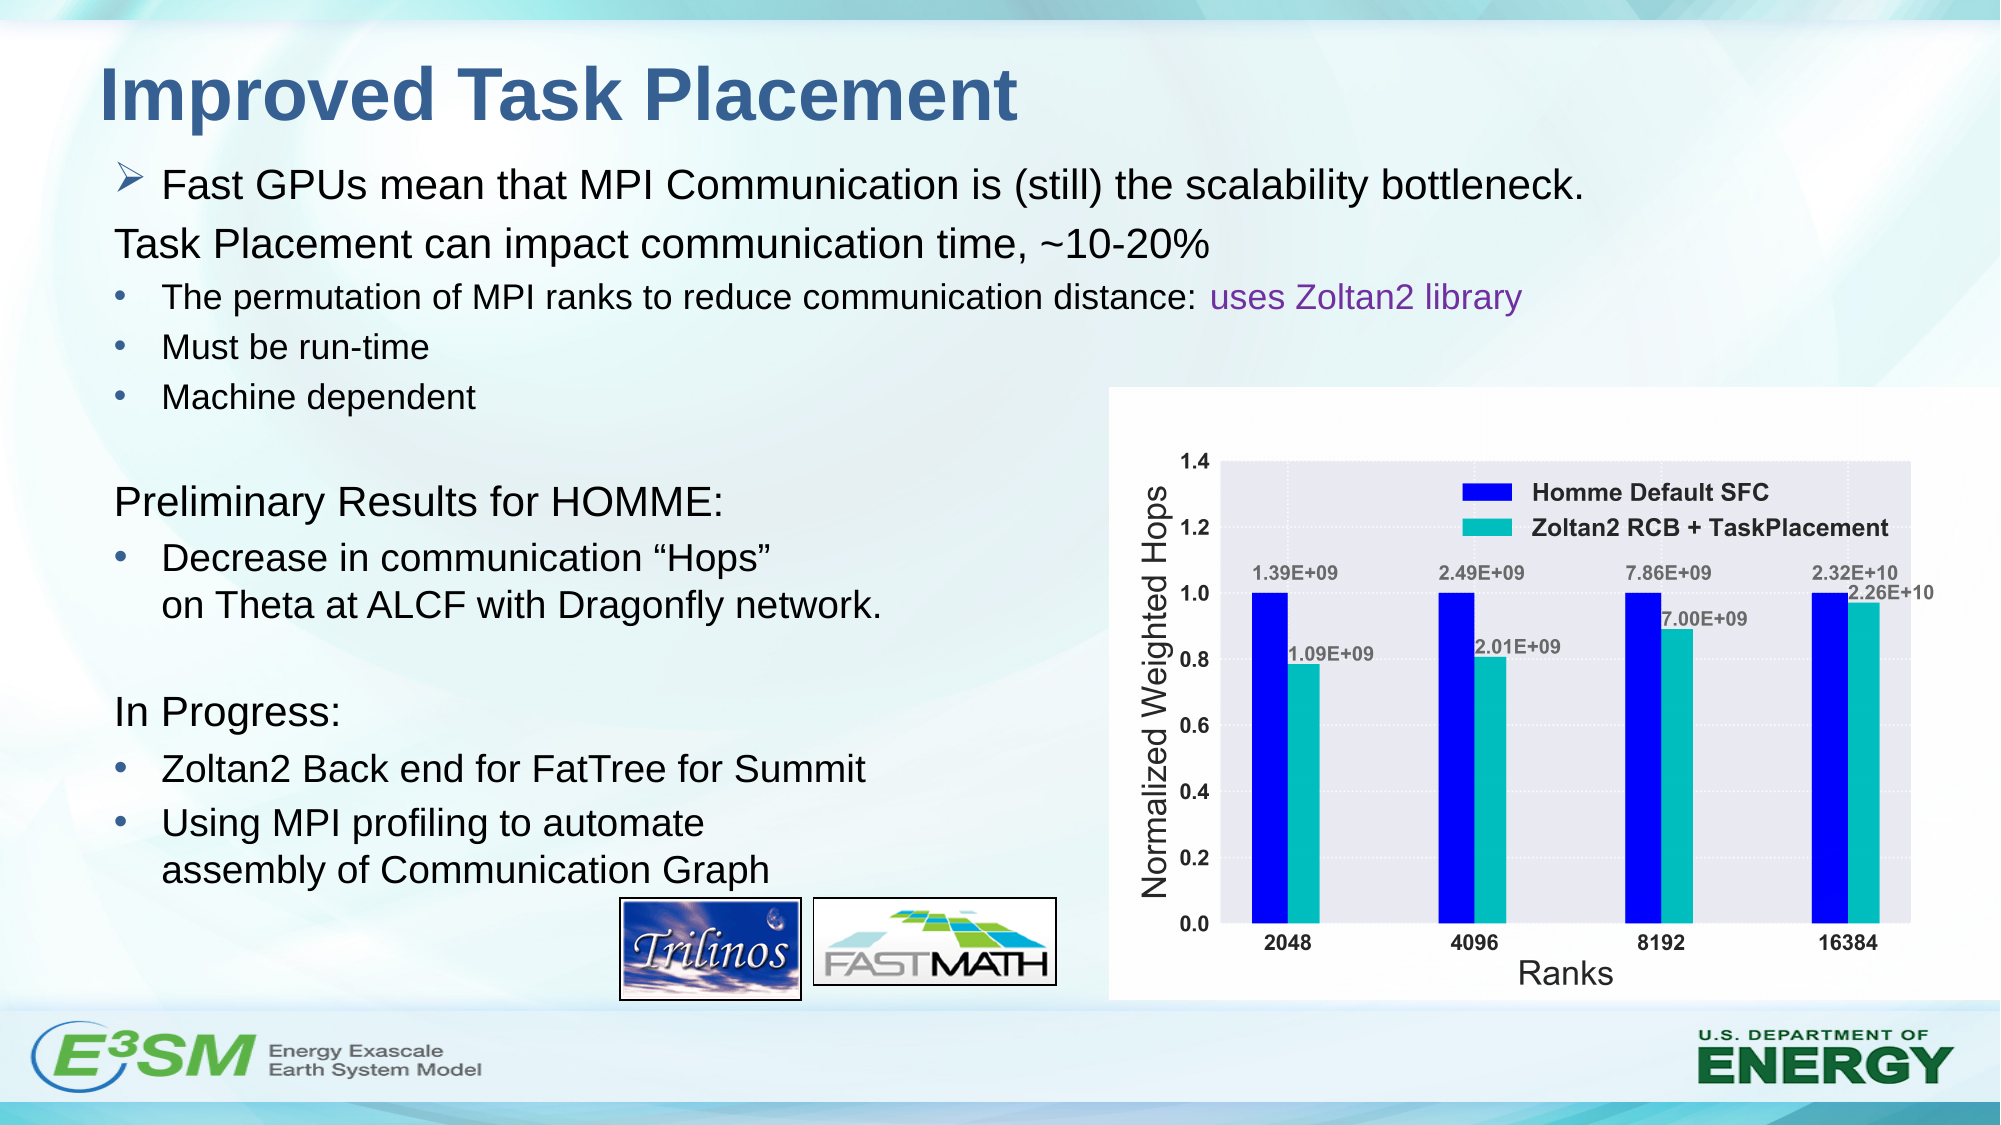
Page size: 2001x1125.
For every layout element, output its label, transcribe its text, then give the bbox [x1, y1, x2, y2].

picture [0, 0, 2000, 1125]
title Improved Task Placement [99, 45, 1900, 225]
list Fast GPUs mean that MPI Communication is (still) the scalability bottleneck. Task Placement can impact communication time, ~10-20% The permutation of MPI ranks to reduce communication distance: uses Zoltan2 library Must be run-time Machine dependent Preliminary Results for HOMME: Decrease in communication “Hops” on Theta at ALCF with Dragonfly network. In Progress: Zoltan2 Back end for FatTree for Summit Using MPI profiling to automate assembly of Communication Graph [113, 156, 1887, 900]
